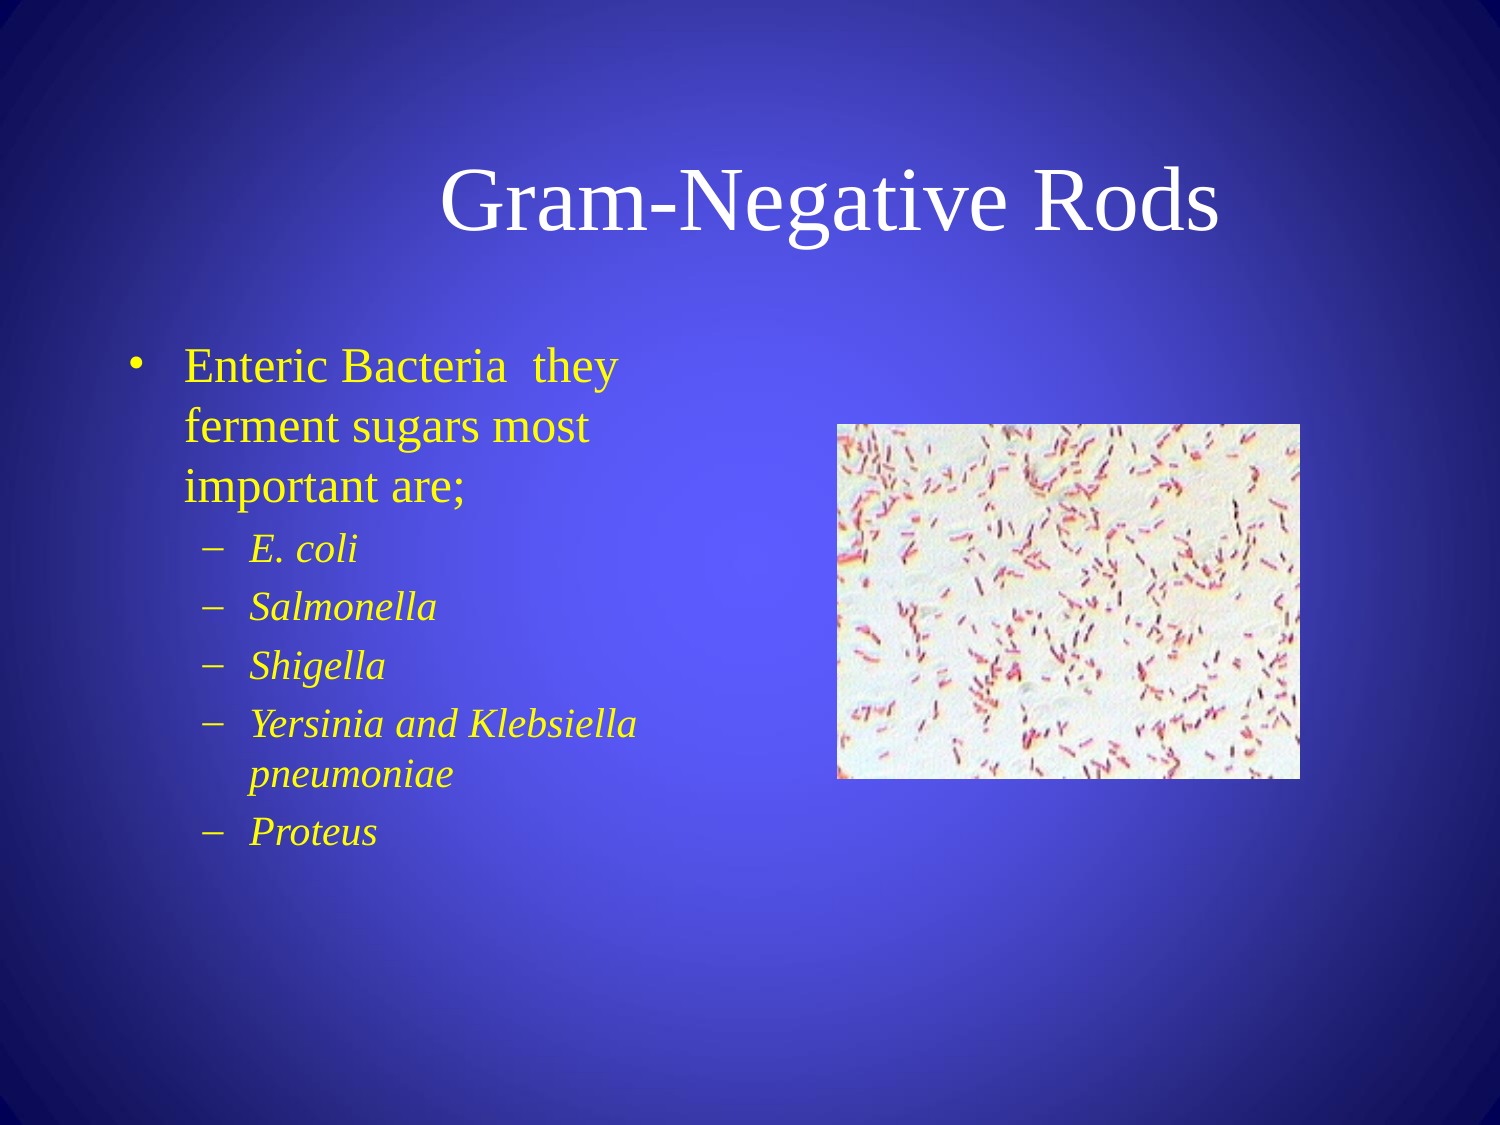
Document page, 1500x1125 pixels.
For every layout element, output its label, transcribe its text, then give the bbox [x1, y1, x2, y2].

title Gram-Negative Rods [275, 99, 1388, 288]
picture [0, 0, 1500, 1125]
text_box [837, 424, 1301, 779]
list Enteric Bacteria they ferment sugars most important are; E. coli Salmonella Shigella Yersinia and Klebsiella pneumoniae Proteus [112, 324, 738, 1000]
